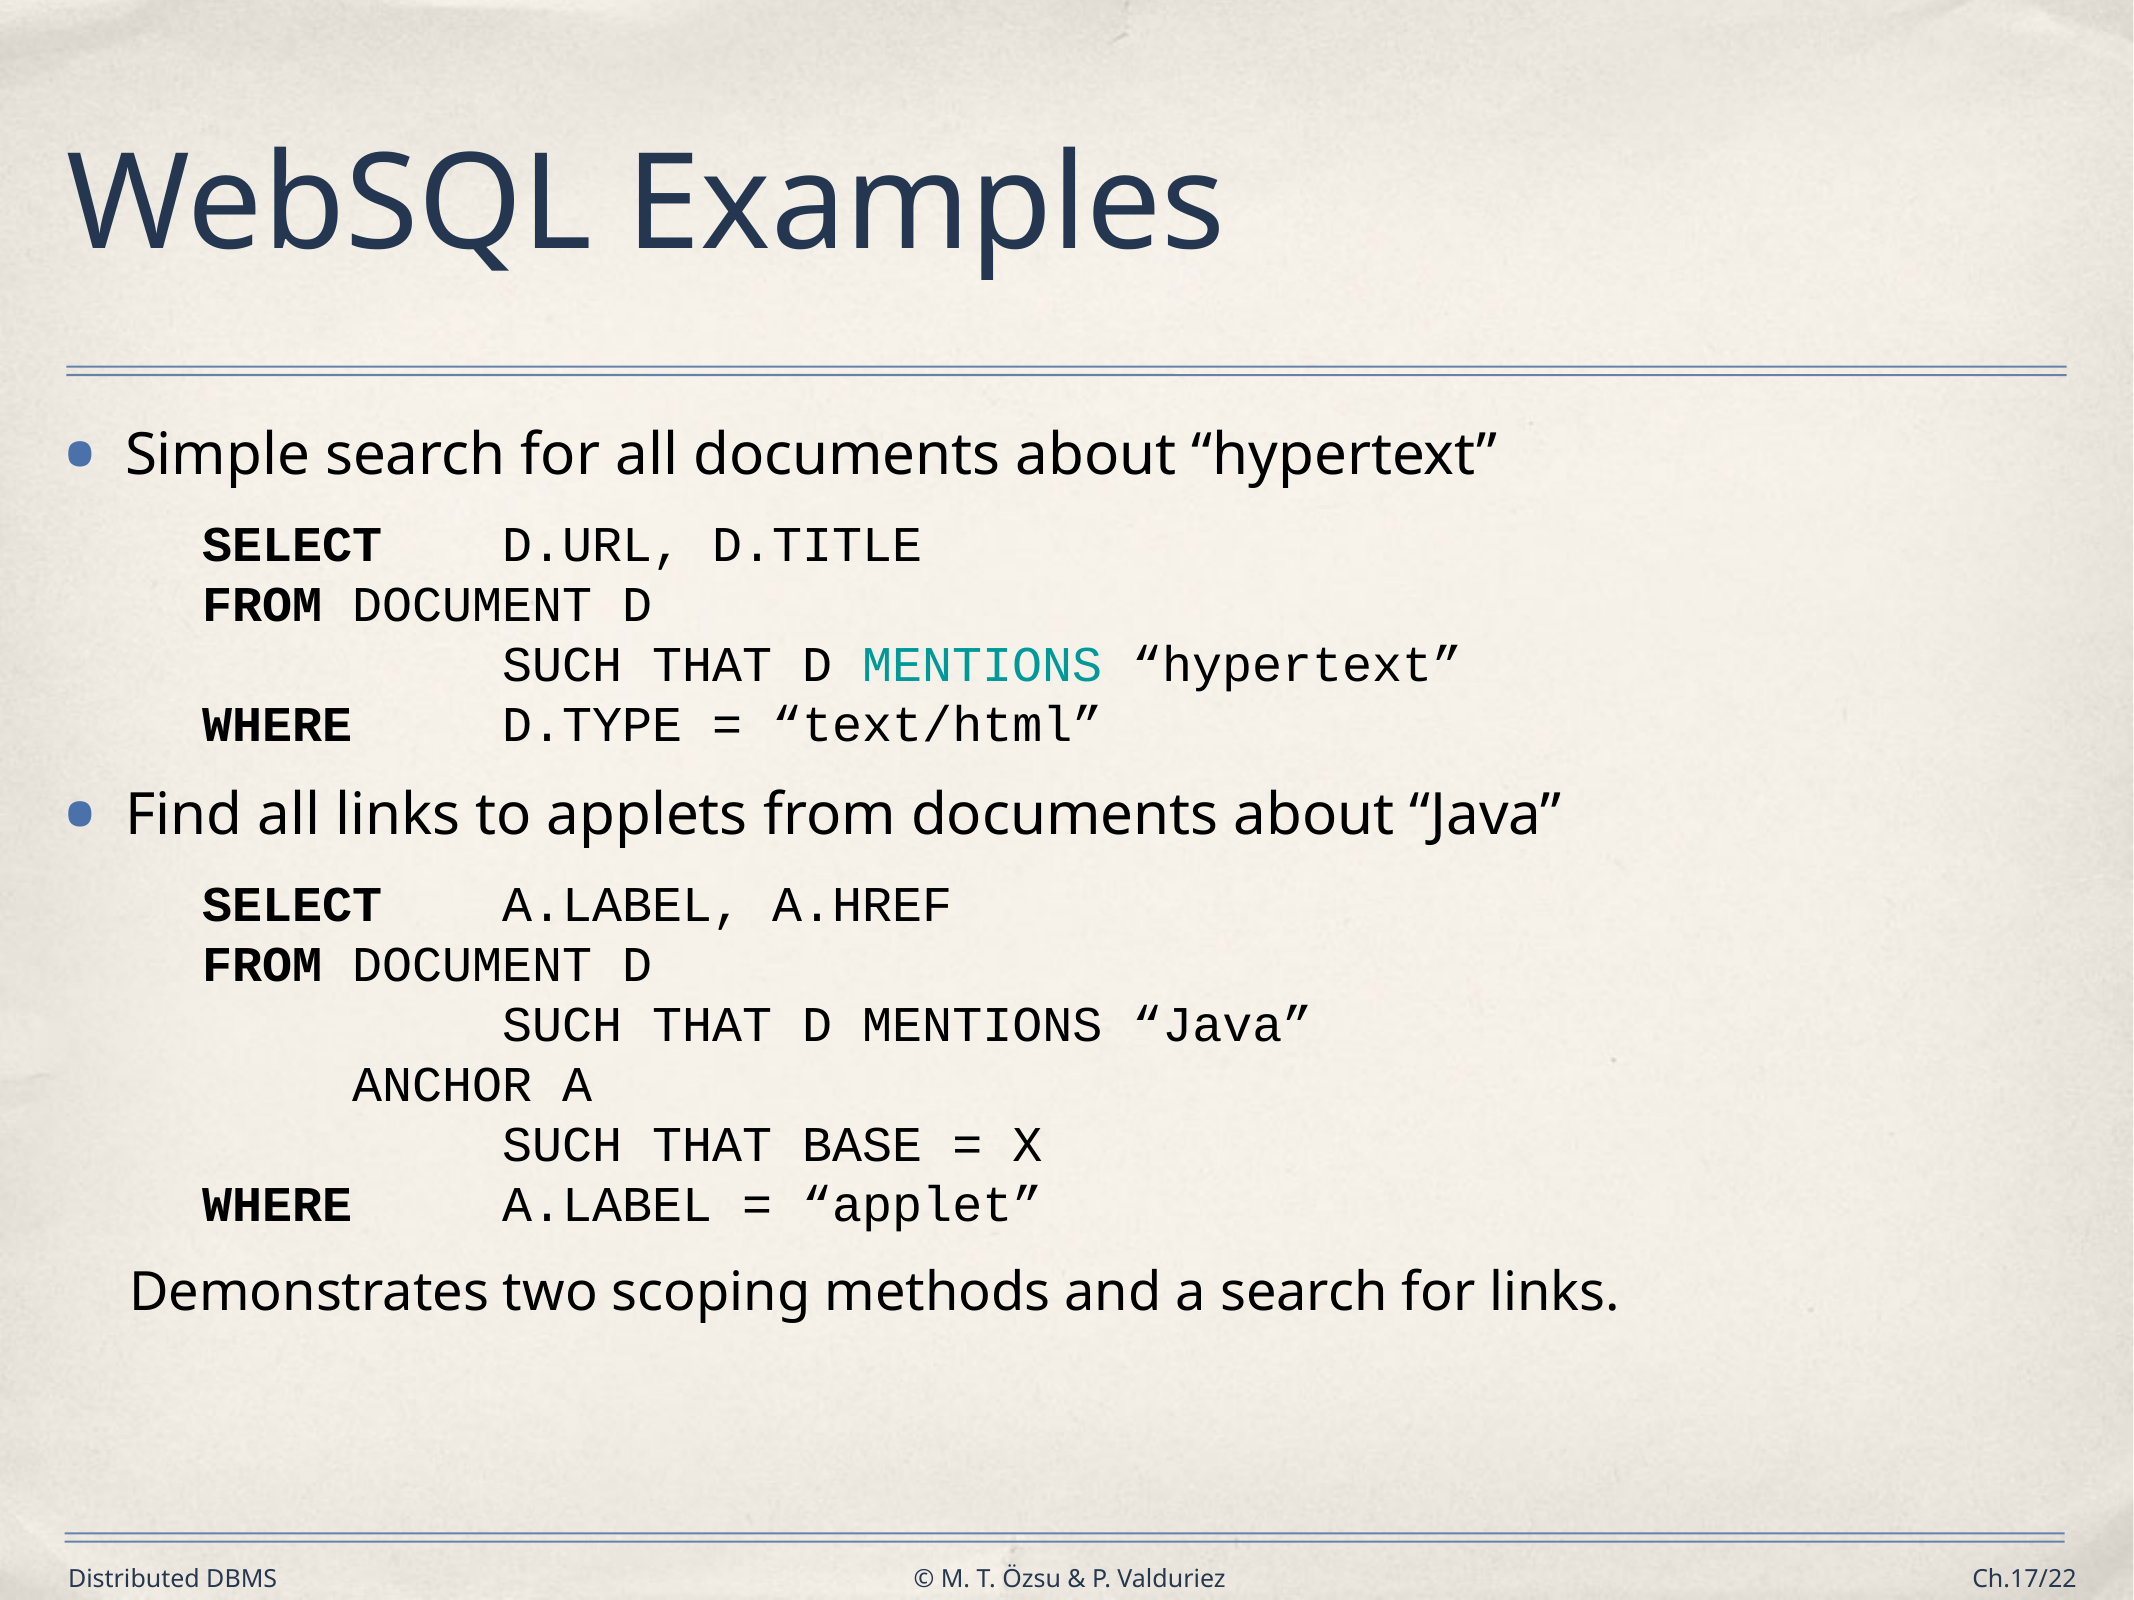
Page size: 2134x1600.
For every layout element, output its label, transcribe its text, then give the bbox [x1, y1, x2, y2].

picture [0, 0, 2134, 1600]
list Simple search for all documents about “hypertext” SELECT D.URL, D.TITLE FROM DOCUMENT D SUCH THAT D MENTIONS “hypertext” WHERE D.TYPE = “text/html” Find all links to applets from documents about “Java” SELECT A.LABEL, A.HREF FROM DOCUMENT D SUCH THAT D MENTIONS “Java” ANCHOR A SUCH THAT BASE = X WHERE A.LABEL = “applet” Demonstrates two scoping methods and a search for links. [56, 408, 2073, 1519]
title WebSQL Examples [58, 72, 2075, 338]
